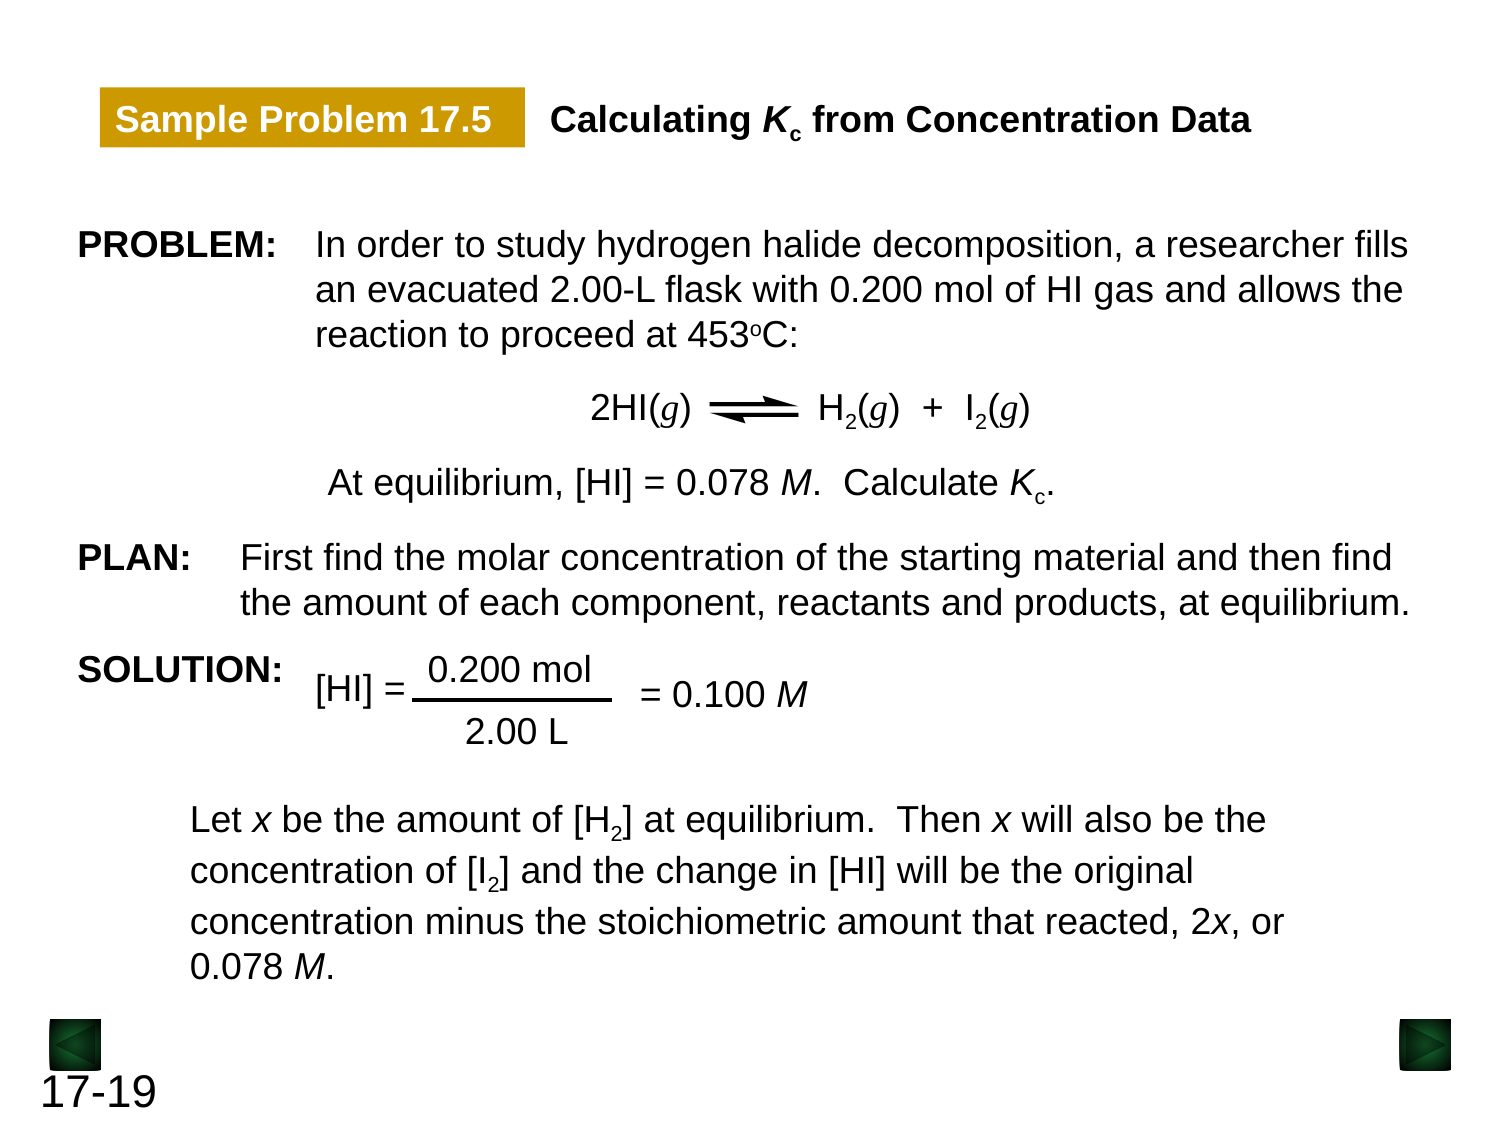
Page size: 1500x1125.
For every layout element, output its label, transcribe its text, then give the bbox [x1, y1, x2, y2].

text_box Let x be the amount of [H2] at equilibrium. Then x will also be the concentration of [I2] and the change in [HI] will be the original concentration minus the stoichiometric amount that reacted, 2x, or 0.078 M. [174, 787, 1375, 995]
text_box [62, 524, 1463, 631]
text_box SOLUTION: [62, 639, 294, 698]
text_box Sample Problem 17.5 [99, 87, 525, 148]
text_box Calculating Kc from Concentration Data [549, 87, 1313, 154]
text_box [299, 637, 839, 761]
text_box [574, 374, 1101, 436]
text_box At equilibrium, [HI] = 0.078 M. Calculate Kc. [312, 449, 1088, 517]
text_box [62, 212, 1438, 363]
